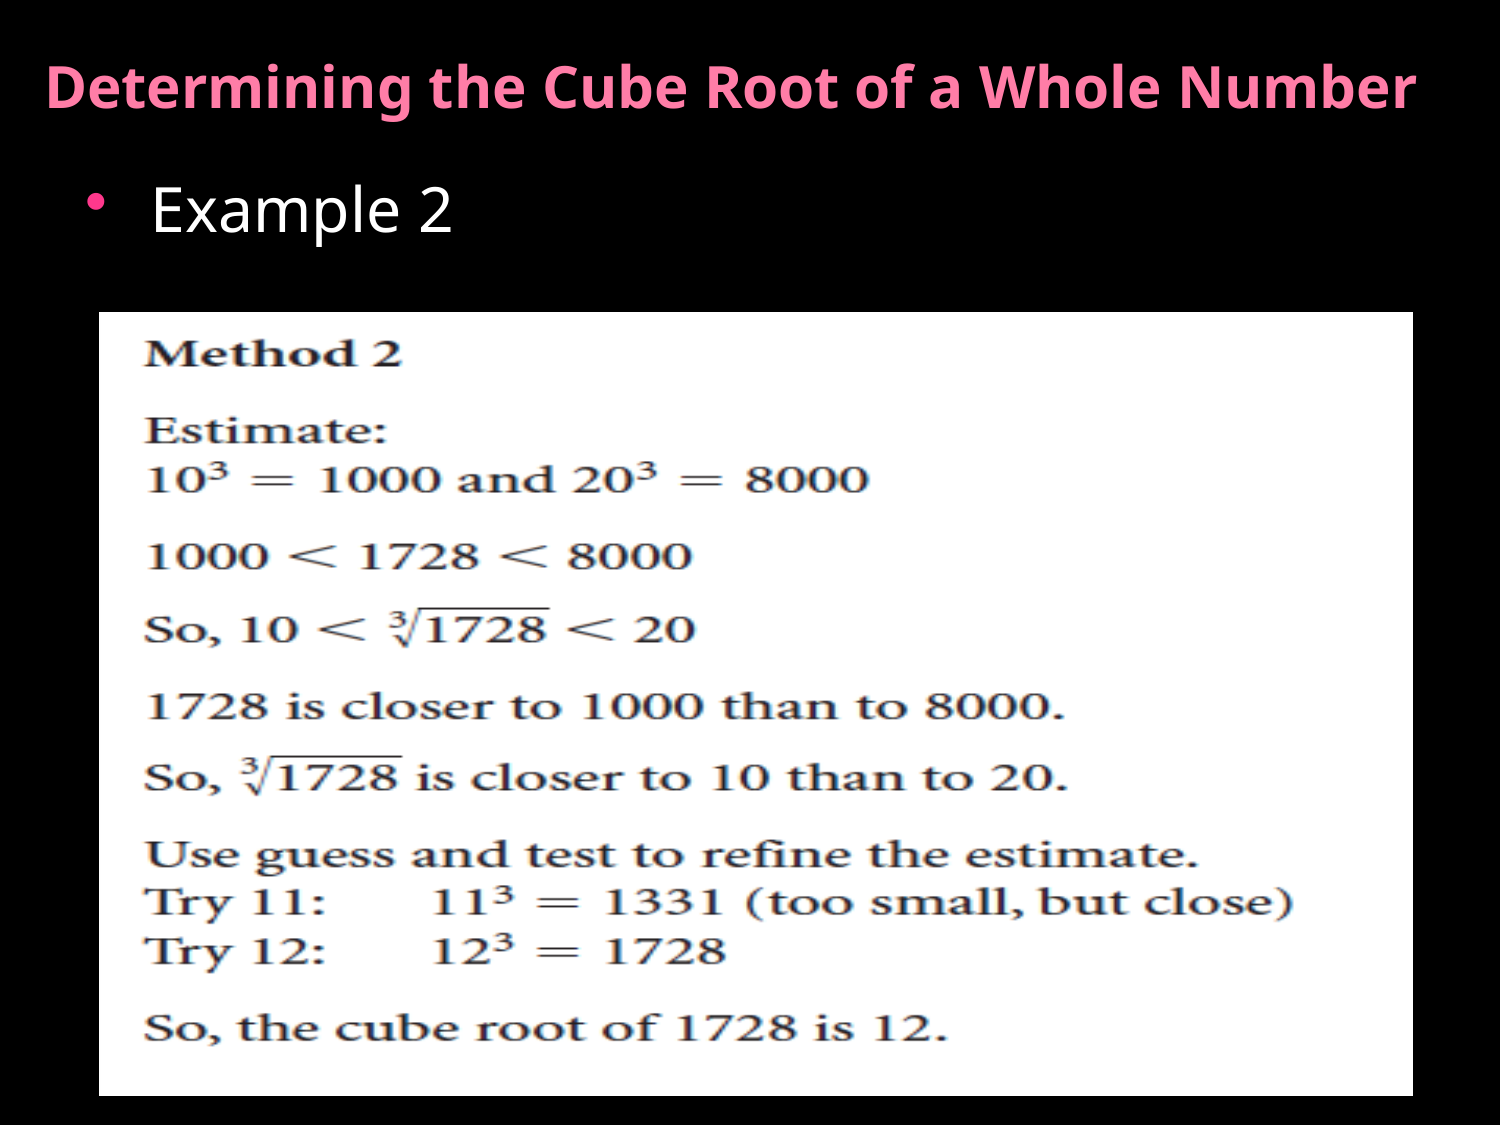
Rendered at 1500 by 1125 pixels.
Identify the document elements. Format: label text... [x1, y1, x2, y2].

list Example 2 [62, 200, 1413, 913]
picture [99, 312, 1413, 1097]
title Determining the Cube Root of a Whole Number [0, 0, 1500, 200]
